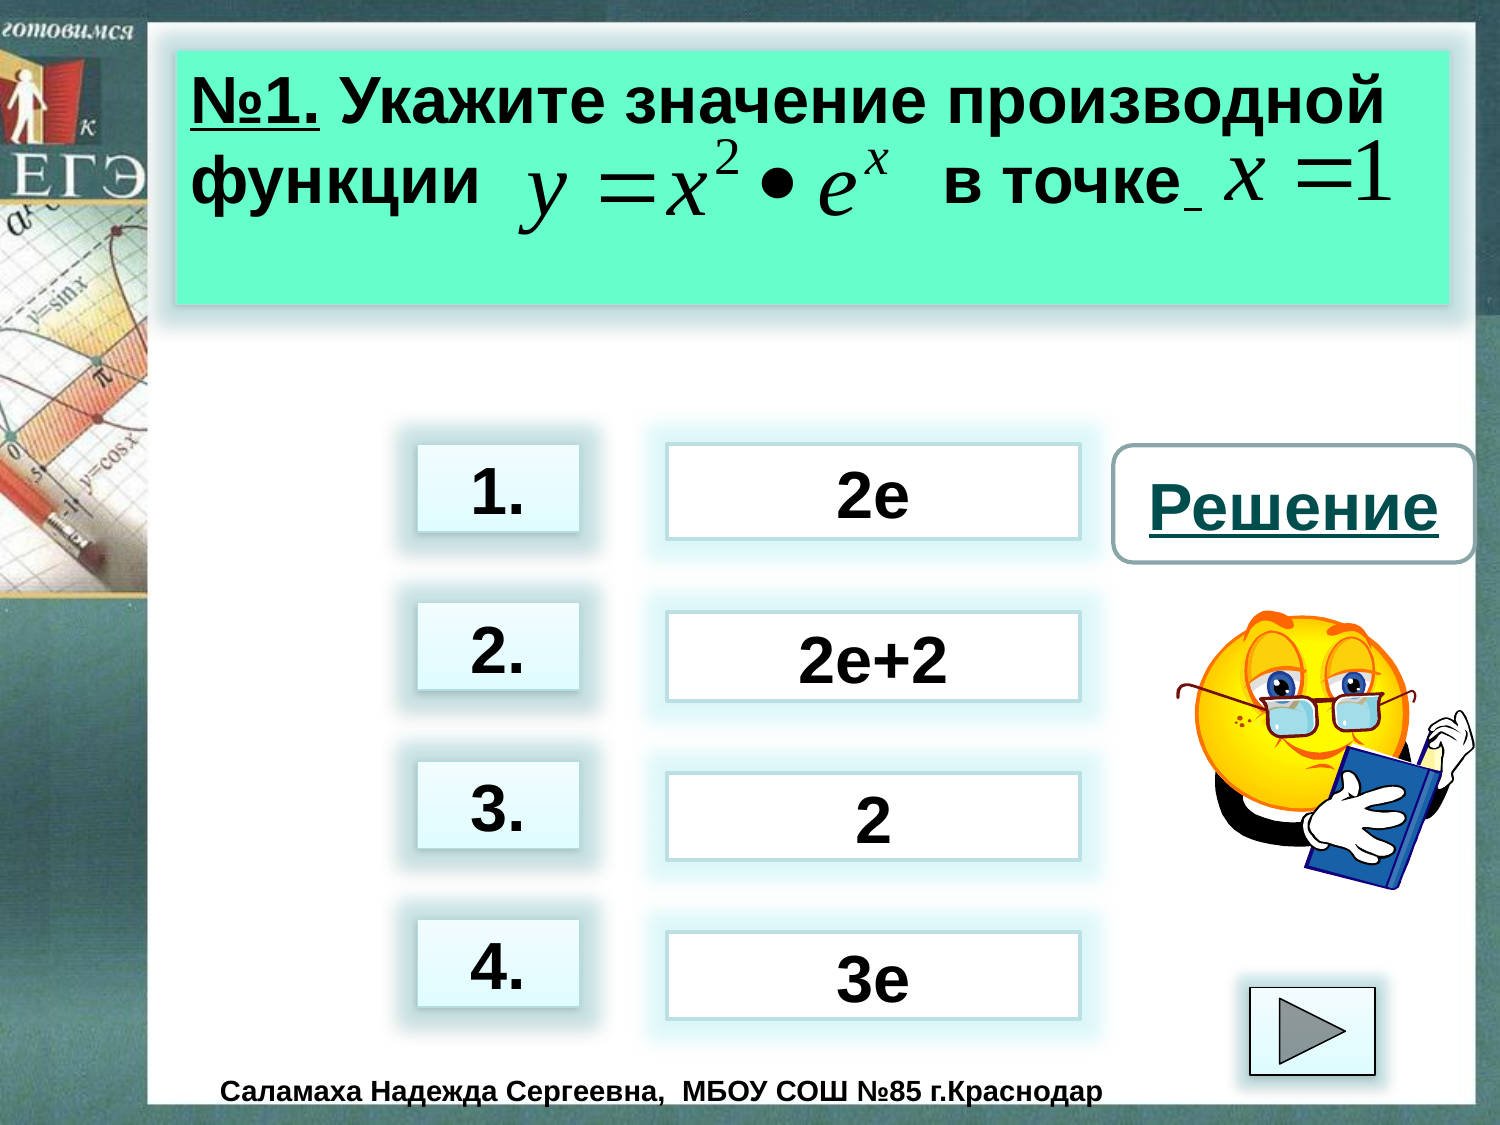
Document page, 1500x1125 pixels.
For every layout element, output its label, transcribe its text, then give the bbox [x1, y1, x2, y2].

text_box 1. [417, 444, 581, 533]
footer Саламаха Надежда Сергеевна, МБОУ СОШ №85 г.Краснодар [660, 765, 1089, 868]
text_box [652, 597, 1097, 718]
picture [0, 0, 1500, 1125]
text_box 1 [647, 593, 1101, 722]
footer Саламаха Надежда Сергеевна, МБОУ СОШ №85 г.Краснодар [659, 605, 1089, 710]
text_box 2 [665, 771, 1082, 862]
footer Саламаха Надежда Сергеевна, МБОУ СОШ №85 г.Краснодар [660, 925, 1089, 1028]
text_box [652, 757, 1096, 875]
text_box 2е [665, 442, 1082, 541]
text_box 4. [417, 919, 581, 1008]
text_box 3е [665, 930, 1082, 1021]
text_box Решение [1111, 443, 1478, 565]
text_box [652, 429, 1096, 555]
text_box 1 [647, 425, 1101, 560]
text_box [1249, 987, 1376, 1076]
text_box №1. Укажите значение производной функции в точке [175, 49, 1451, 305]
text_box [503, 116, 911, 254]
footer Саламаха Надежда Сергеевна, МБОУ СОШ №85 г.Краснодар [152, 1064, 1173, 1125]
footer Саламаха Надежда Сергеевна, МБОУ СОШ №85 г.Краснодар [660, 437, 1089, 548]
text_box 2. [417, 602, 581, 691]
text_box 2е+2 [665, 610, 1082, 703]
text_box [1206, 116, 1407, 224]
text_box [652, 917, 1096, 1035]
text_box 3. [417, 760, 581, 849]
